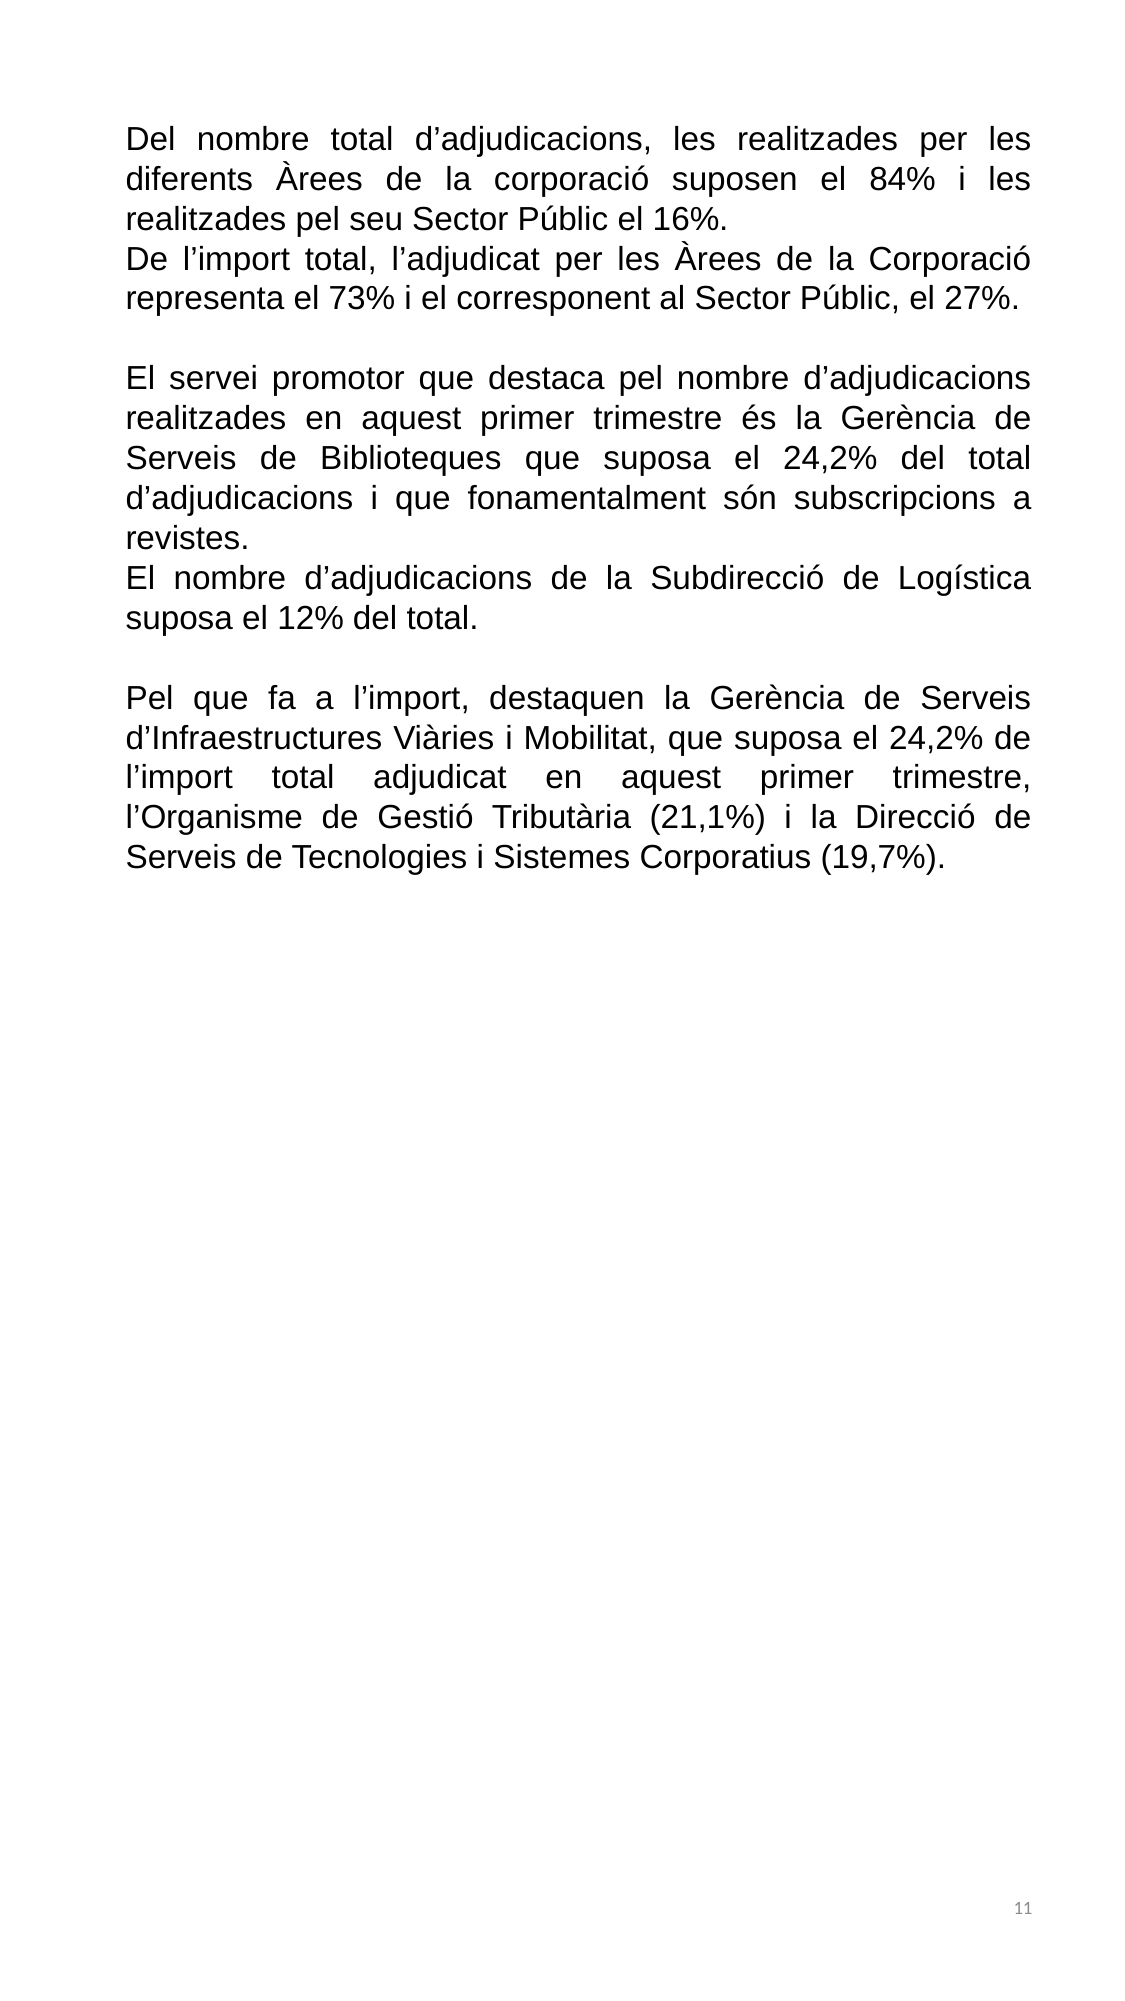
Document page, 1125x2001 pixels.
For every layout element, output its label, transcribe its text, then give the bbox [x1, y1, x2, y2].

text_box Del nombre total d’adjudicacions, les realitzades per les diferents Àrees de la corporació suposen el 84% i les realitzades pel seu Sector Públic el 16%. De l’import total, l’adjudicat per les Àrees de la Corporació representa el 73% i el corresponent al Sector Públic, el 27%. El servei promotor que destaca pel nombre d’adjudicacions realitzades en aquest primer trimestre és la Gerència de Serveis de Biblioteques que suposa el 24,2% del total d’adjudicacions i que fonamentalment són subscripcions a revistes. El nombre d’adjudicacions de la Subdirecció de Logística suposa el 12% del total. Pel que fa a l’import, destaquen la Gerència de Serveis d’Infraestructures Viàries i Mobilitat, que suposa el 24,2% de l’import total adjudicat en aquest primer trimestre, l’Organisme de Gestió Tributària (21,1%) i la Direcció de Serveis de Tecnologies i Sistemes Corporatius (19,7%). [110, 109, 1048, 963]
slide_number 11 [794, 1853, 1048, 1961]
